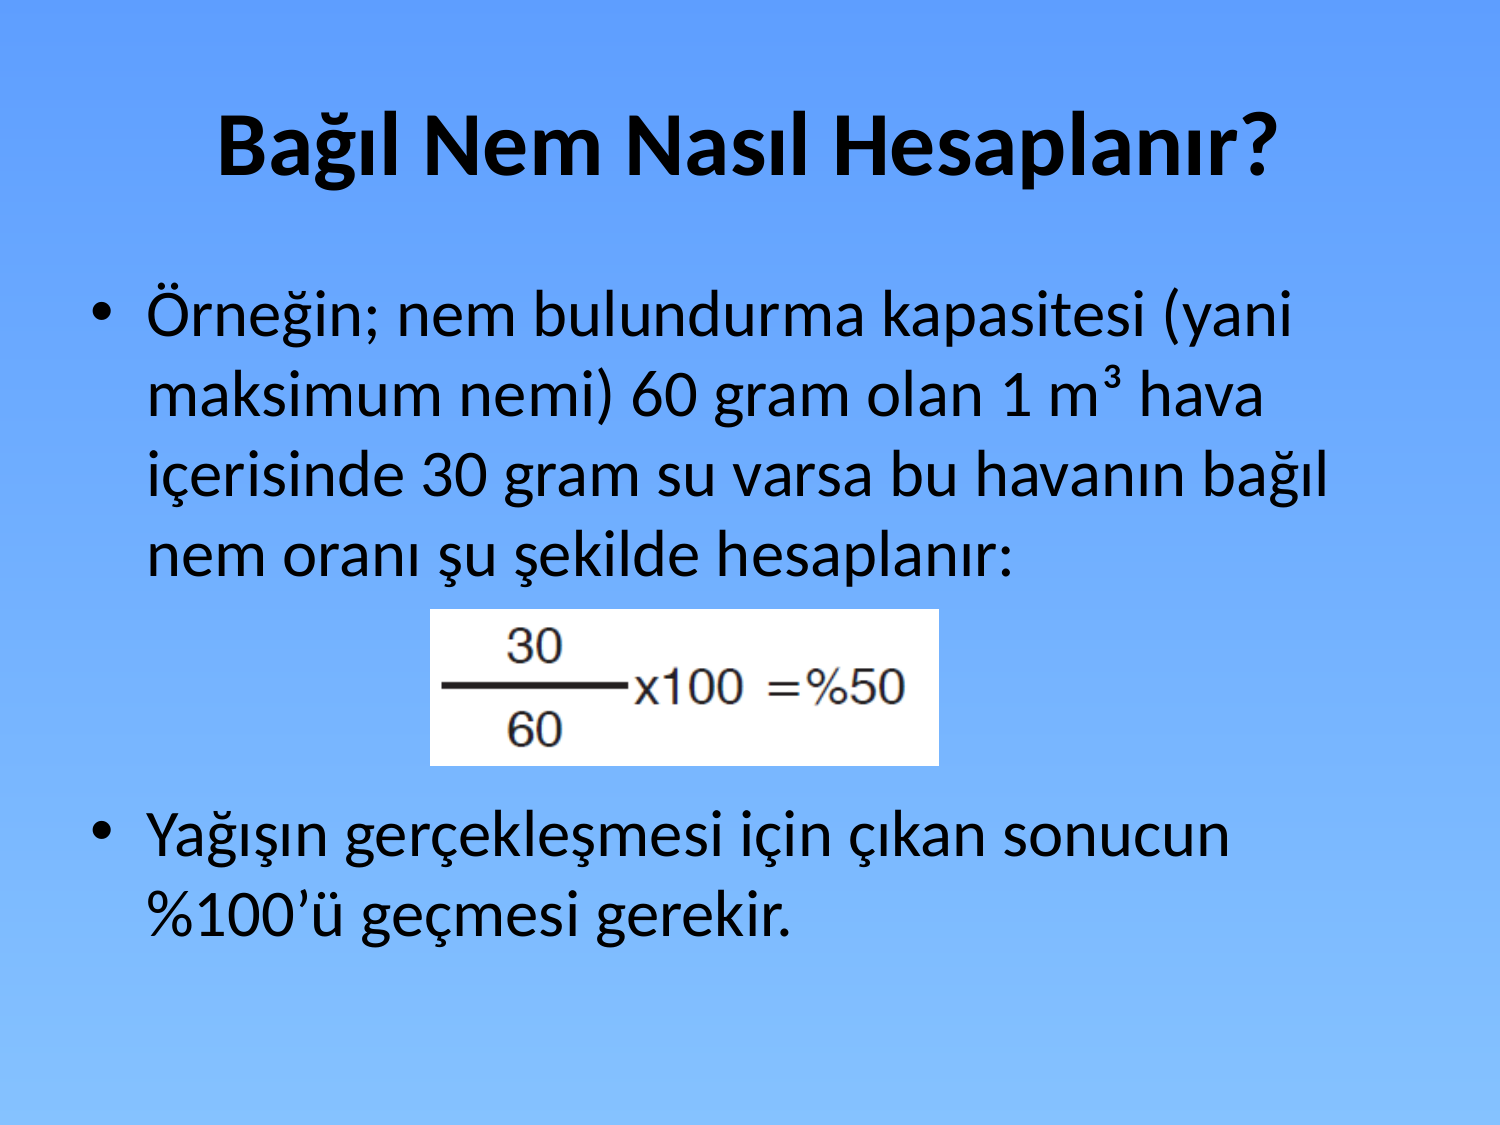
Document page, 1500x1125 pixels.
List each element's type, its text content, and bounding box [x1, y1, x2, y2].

list Örneğin; nem bulundurma kapasitesi (yani maksimum nemi) 60 gram olan 1 m³ hava içerisinde 30 gram su varsa bu havanın bağıl nem oranı şu şekilde hesaplanır: Yağışın gerçekleşmesi için çıkan sonucun %100’ü geçmesi gerekir. [75, 262, 1425, 1005]
picture [430, 609, 940, 766]
title Bağıl Nem Nasıl Hesaplanır? [75, 45, 1425, 233]
